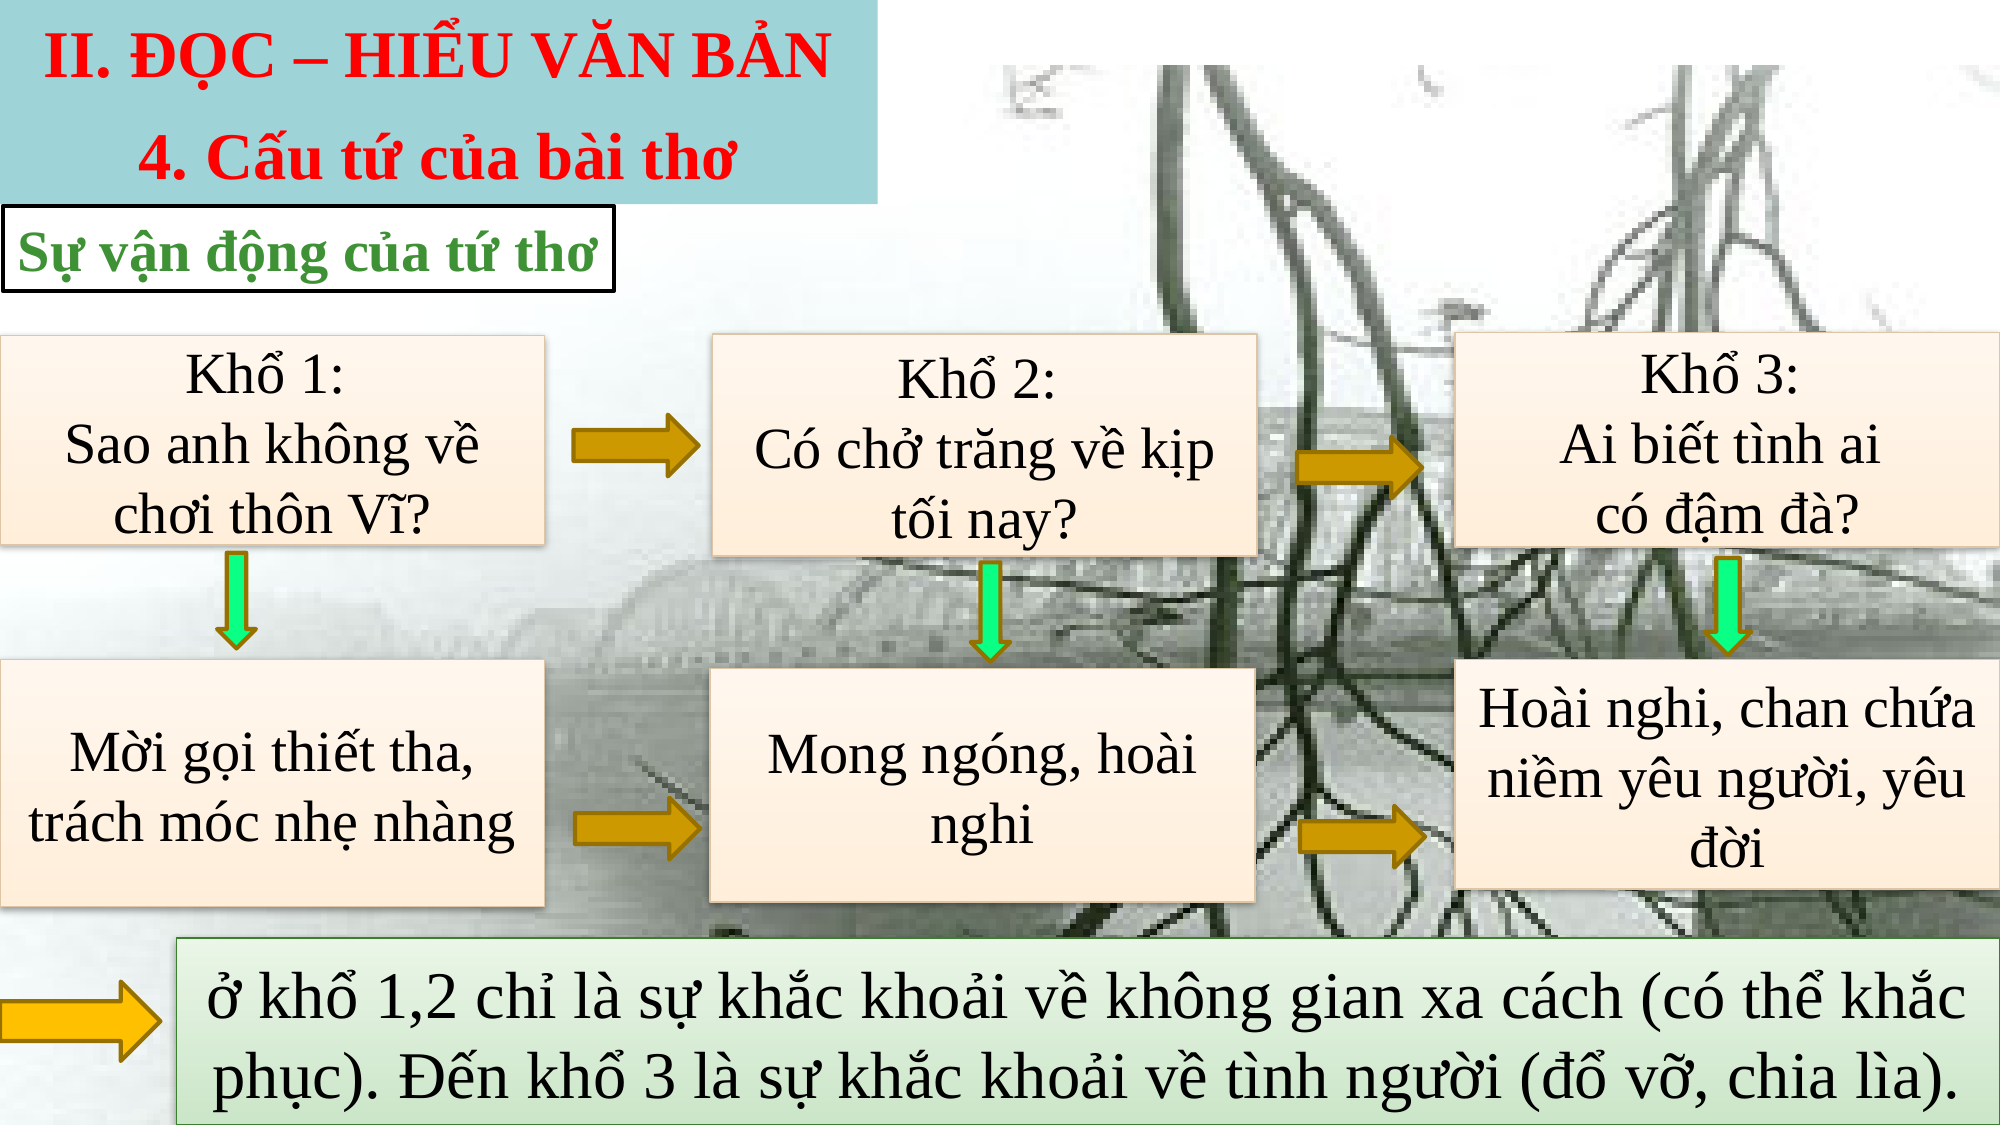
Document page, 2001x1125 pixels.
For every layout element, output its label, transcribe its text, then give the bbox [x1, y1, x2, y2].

text_box II. ĐỌC – HIỂU VĂN BẢN [0, 0, 878, 63]
picture [0, 64, 2000, 1125]
